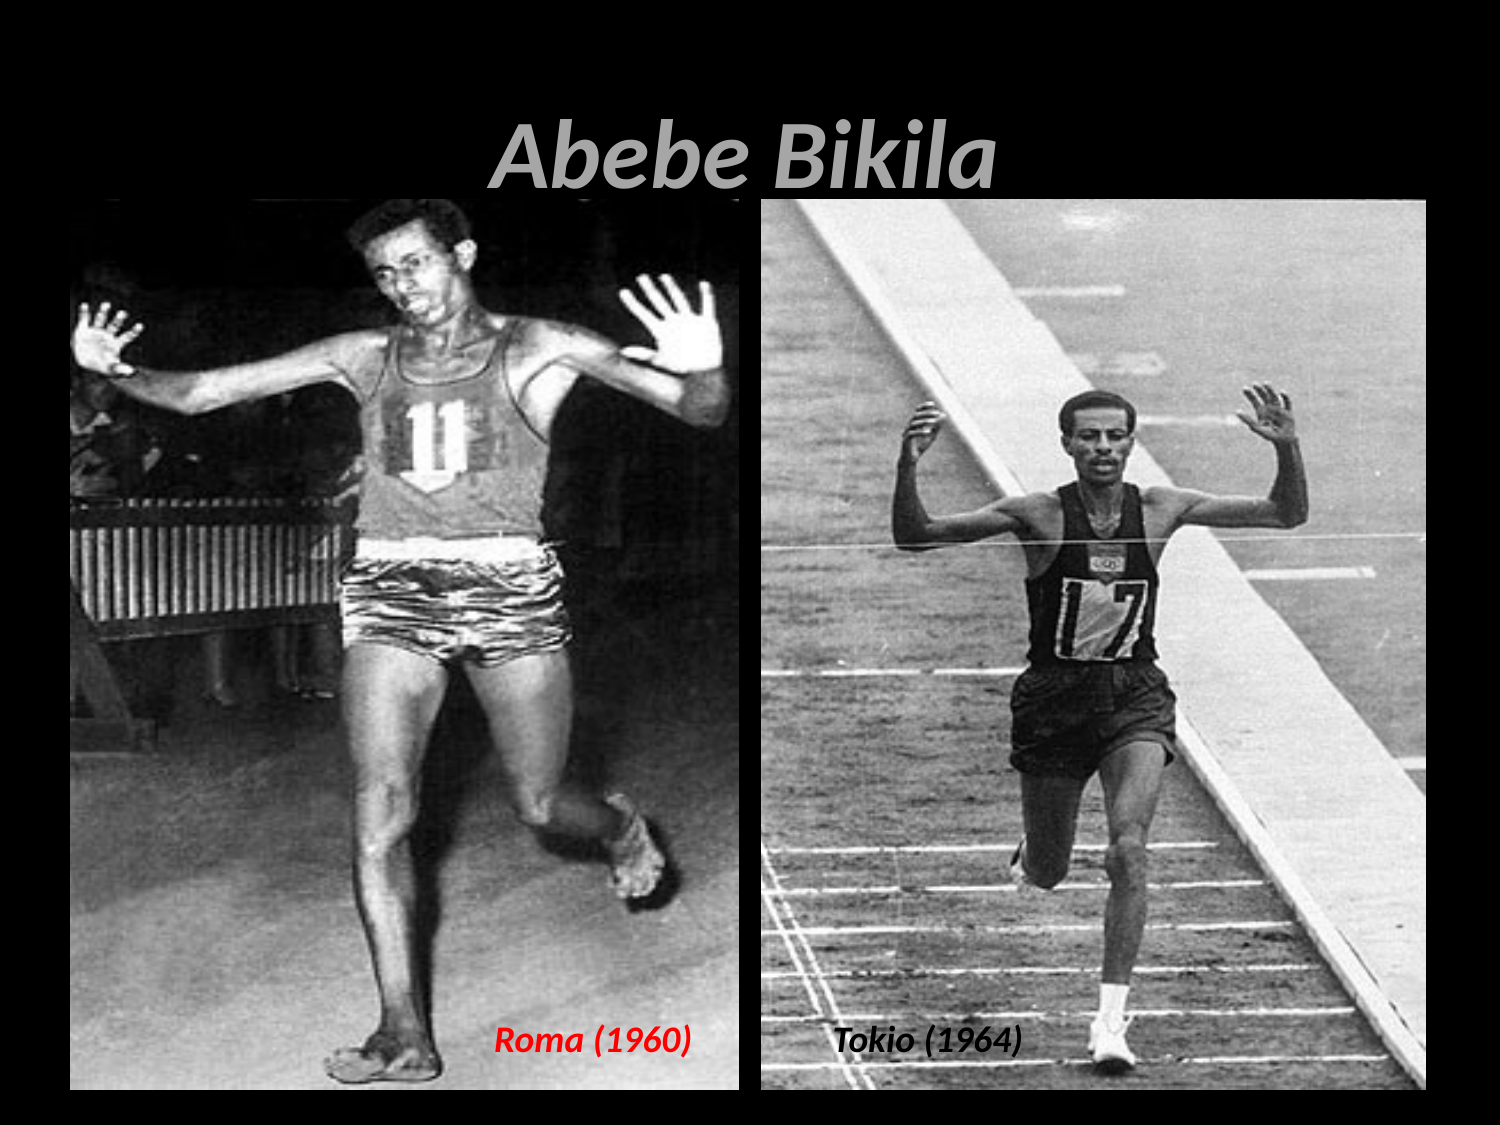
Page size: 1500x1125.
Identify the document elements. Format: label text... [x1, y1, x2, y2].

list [70, 198, 739, 1091]
picture [761, 198, 1426, 1091]
title Abebe Bikila [70, 82, 1421, 270]
